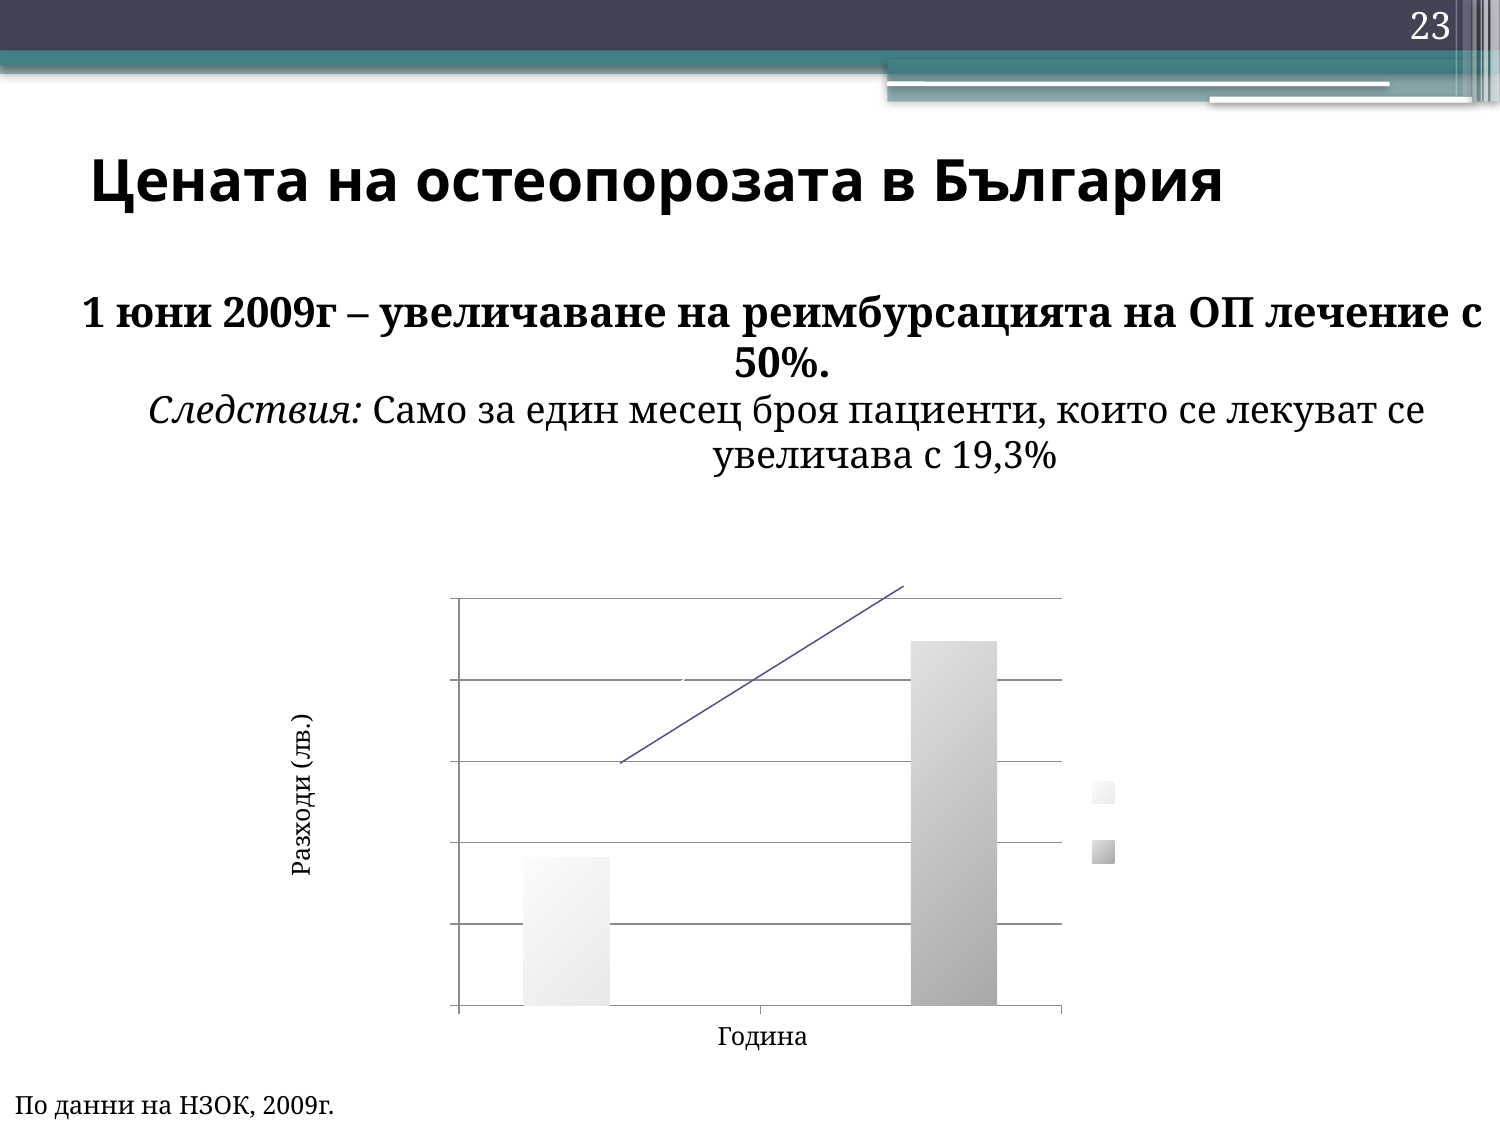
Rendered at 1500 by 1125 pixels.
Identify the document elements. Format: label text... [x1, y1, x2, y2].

slide_number 23 [1341, 0, 1466, 61]
chart [324, 562, 1223, 1083]
title Цената на остеопорозата в България [75, 90, 1425, 266]
text_box Разходи (лв.) [277, 638, 317, 953]
text_box По данни на НЗОК, 2009г. [0, 1082, 809, 1125]
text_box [619, 585, 904, 764]
text_box 1 юни 2009г – увеличаване на реимбурсацията на ОП лечение с 50%. Следствия: Само за един месец броя пациенти, които се лекуват се увеличава с 19,3% [64, 278, 1500, 484]
